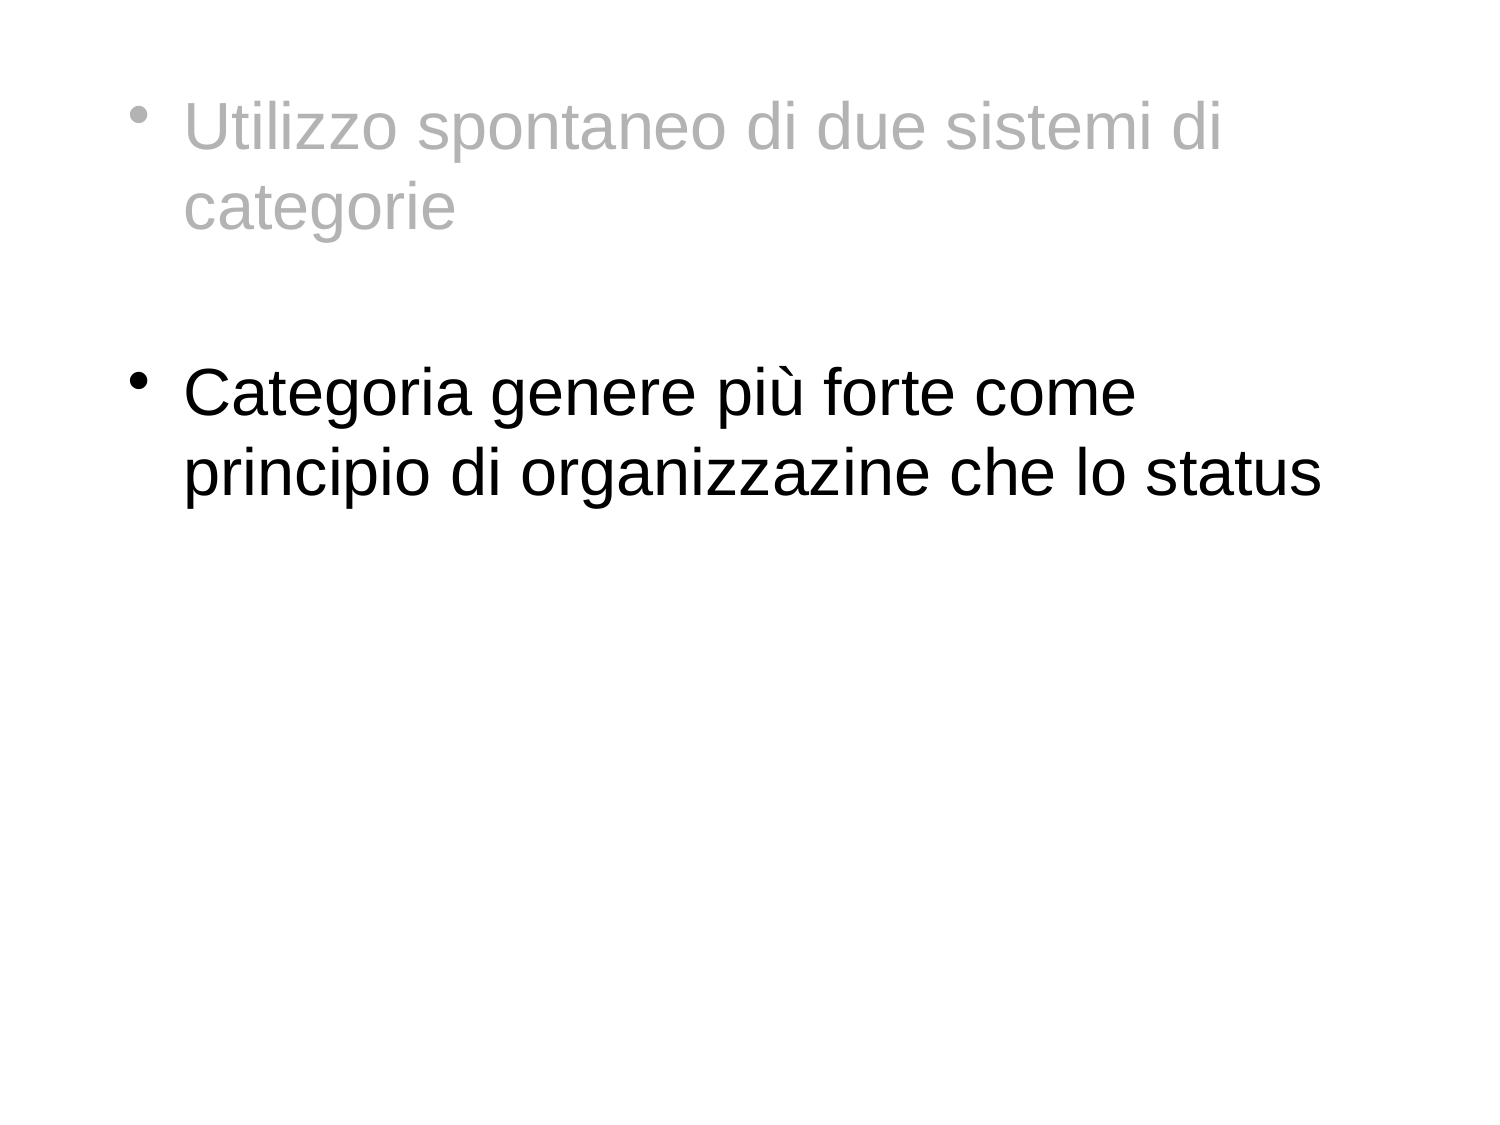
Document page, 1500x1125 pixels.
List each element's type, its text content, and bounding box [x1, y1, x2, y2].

list Utilizzo spontaneo di due sistemi di categorie Categoria genere più forte come principio di organizzazine che lo status [112, 74, 1388, 1001]
